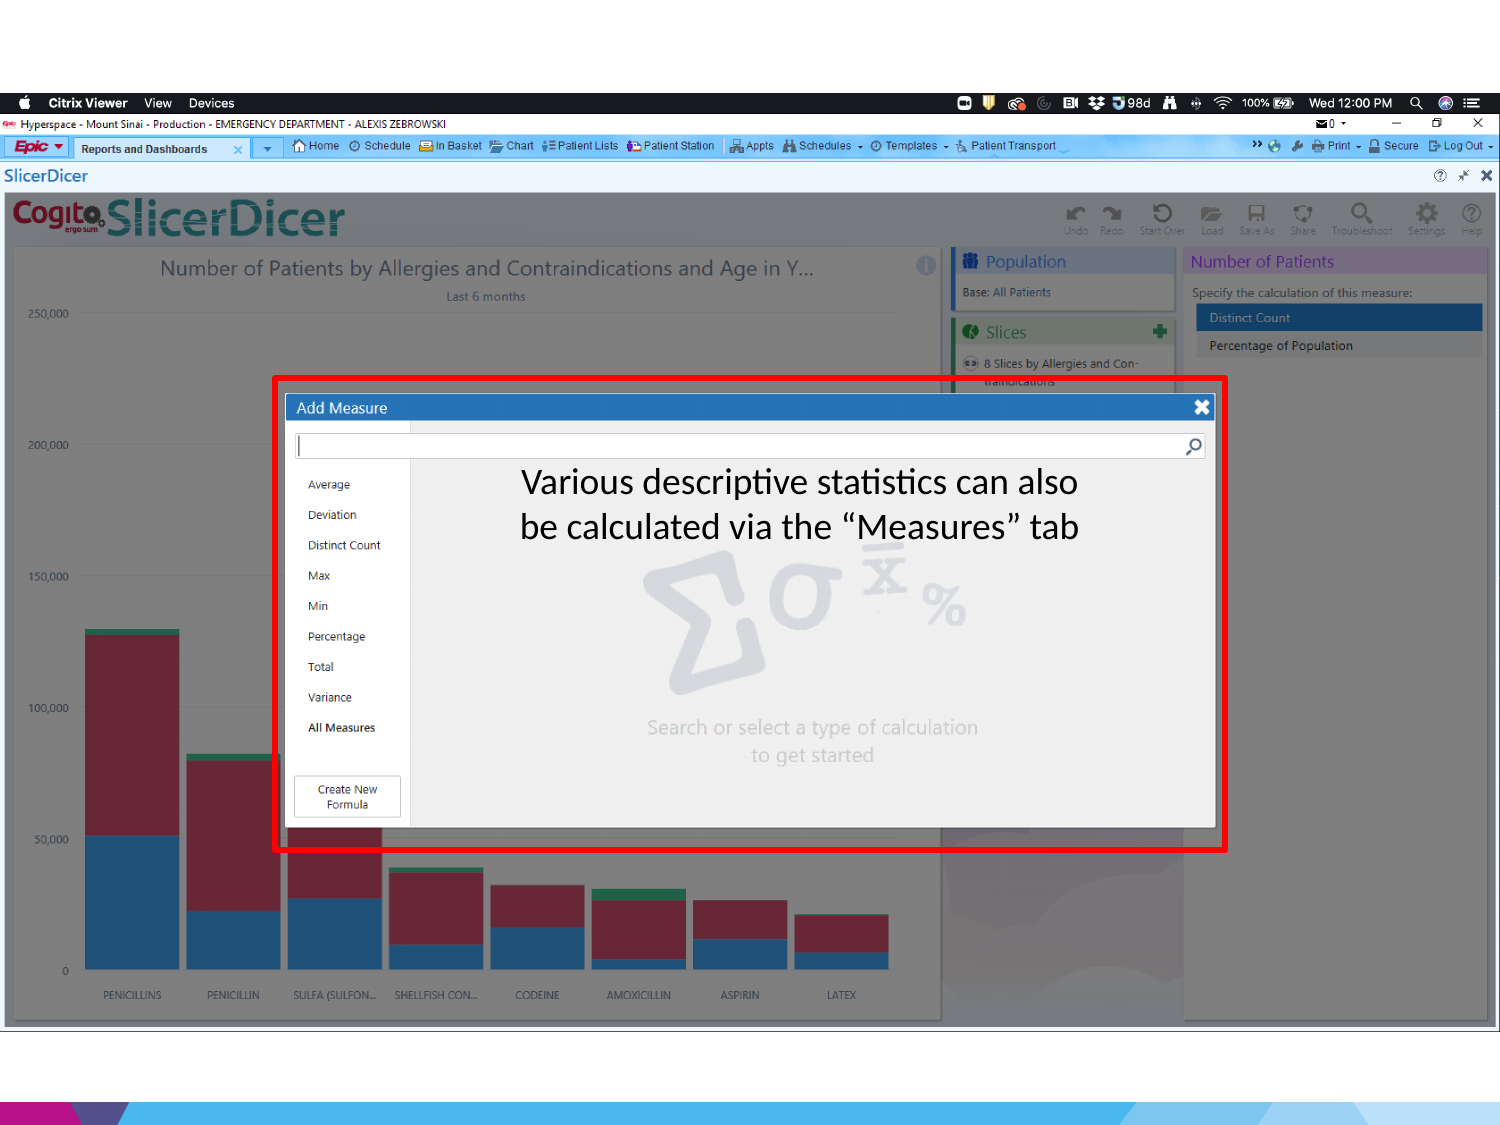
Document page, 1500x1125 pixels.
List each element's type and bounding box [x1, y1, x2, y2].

picture [0, 93, 1500, 1032]
picture [0, 1102, 1500, 1125]
